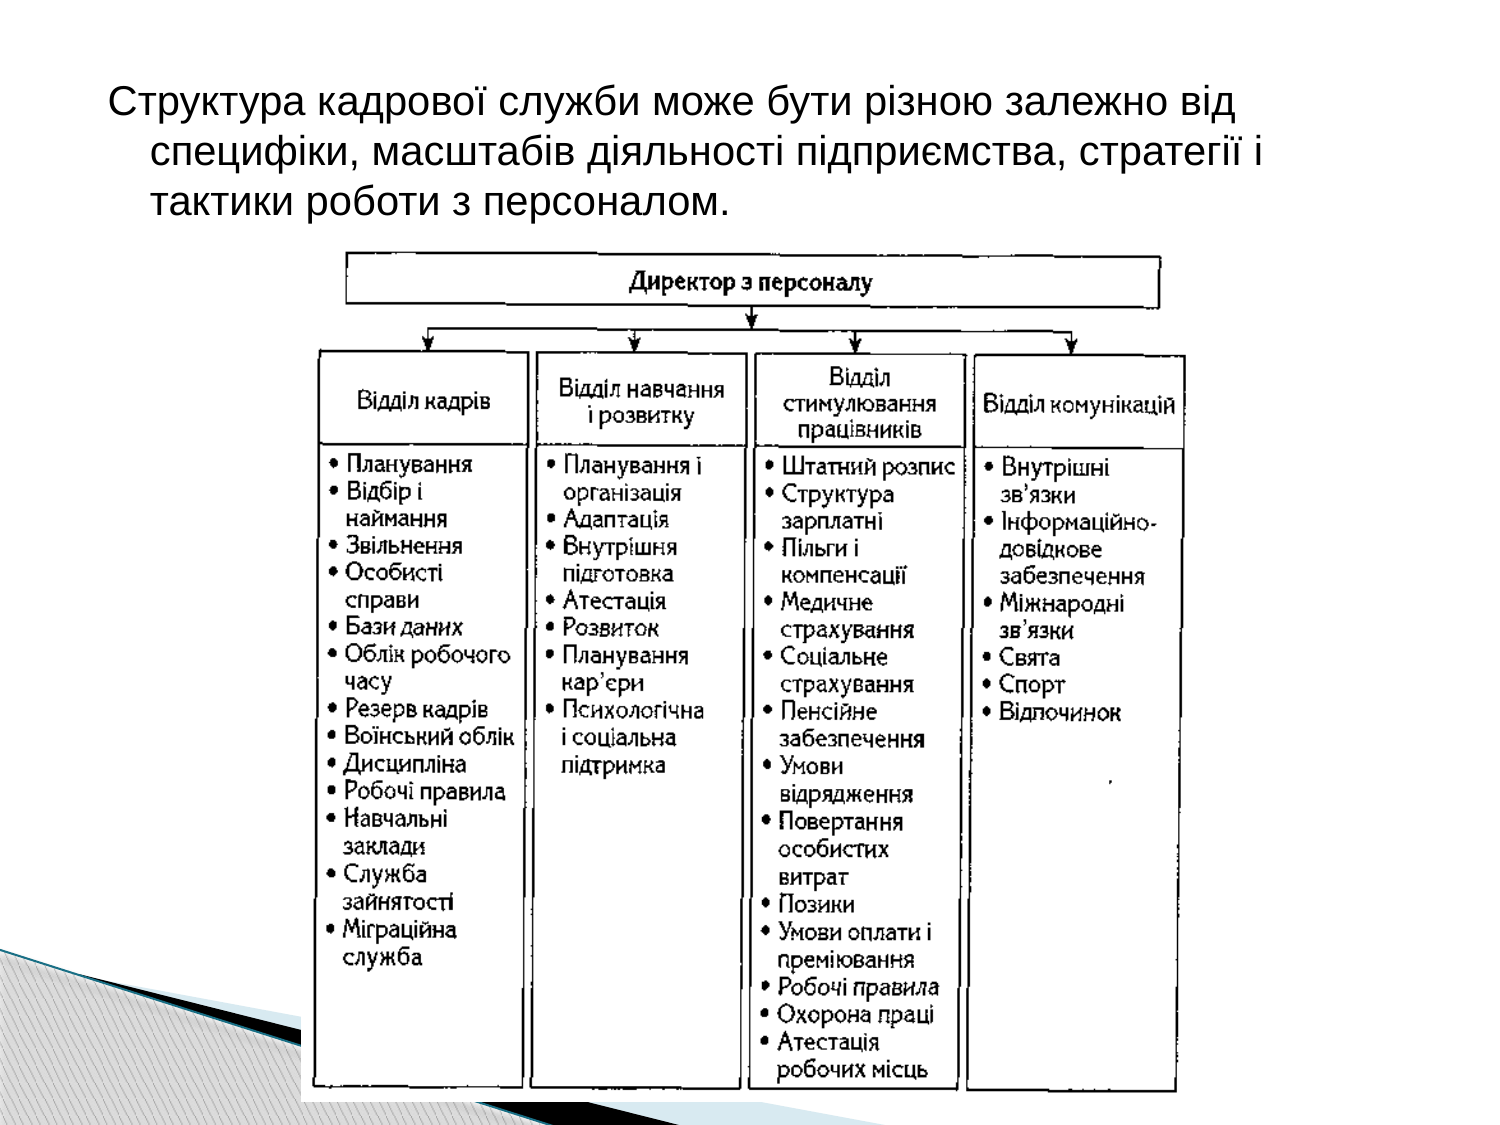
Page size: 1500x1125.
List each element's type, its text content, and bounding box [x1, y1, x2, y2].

list Структура кадрової служби може бути різною залежно від специфіки, масштабів діяльності підприємства, стратегії і тактики роботи з персоналом. [75, 66, 1425, 986]
picture [300, 243, 1200, 1102]
